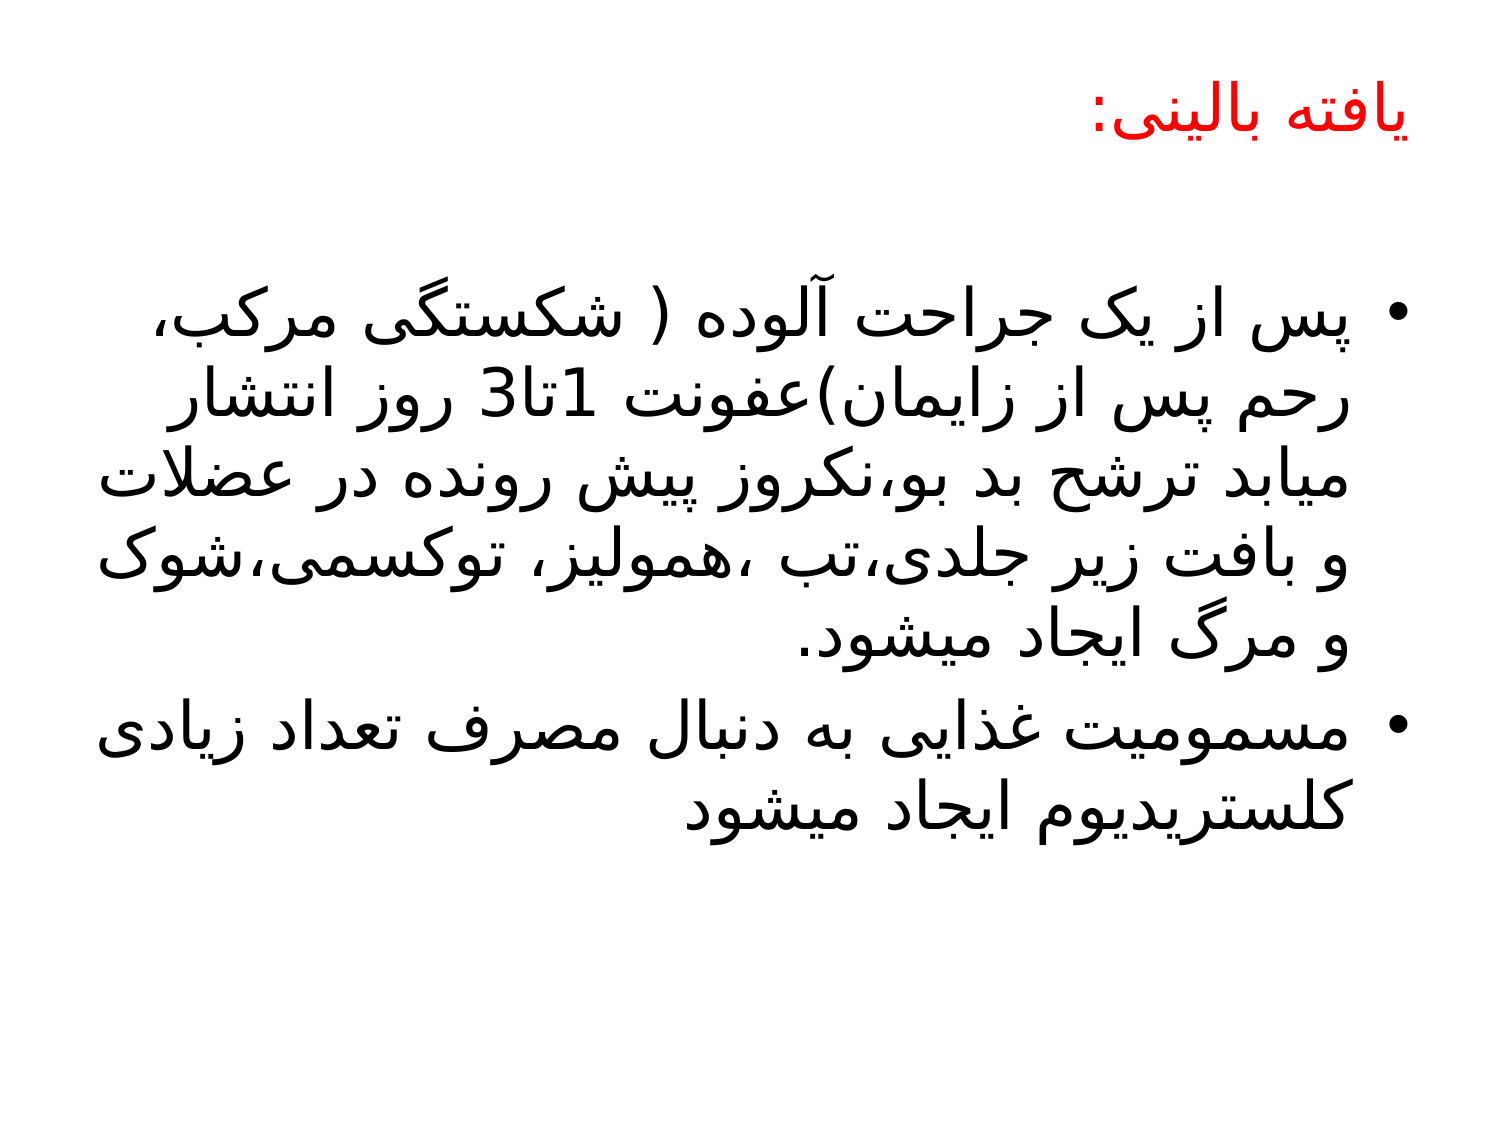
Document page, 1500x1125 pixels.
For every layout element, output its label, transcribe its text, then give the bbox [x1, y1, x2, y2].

title یافته بالینی: [75, 45, 1425, 233]
list پس از یک جراحت آلوده ( شکستگی مرکب، رحم پس از زایمان)عفونت 1تا3 روز انتشار میابد ترشح بد بو،نکروز پیش رونده در عضلات و بافت زیر جلدی،تب ،همولیز، توکسمی،شوک و مرگ ایجاد میشود. مسمومیت غذایی به دنبال مصرف تعداد زیادی کلستریدیوم ایجاد میشود [75, 262, 1425, 1005]
